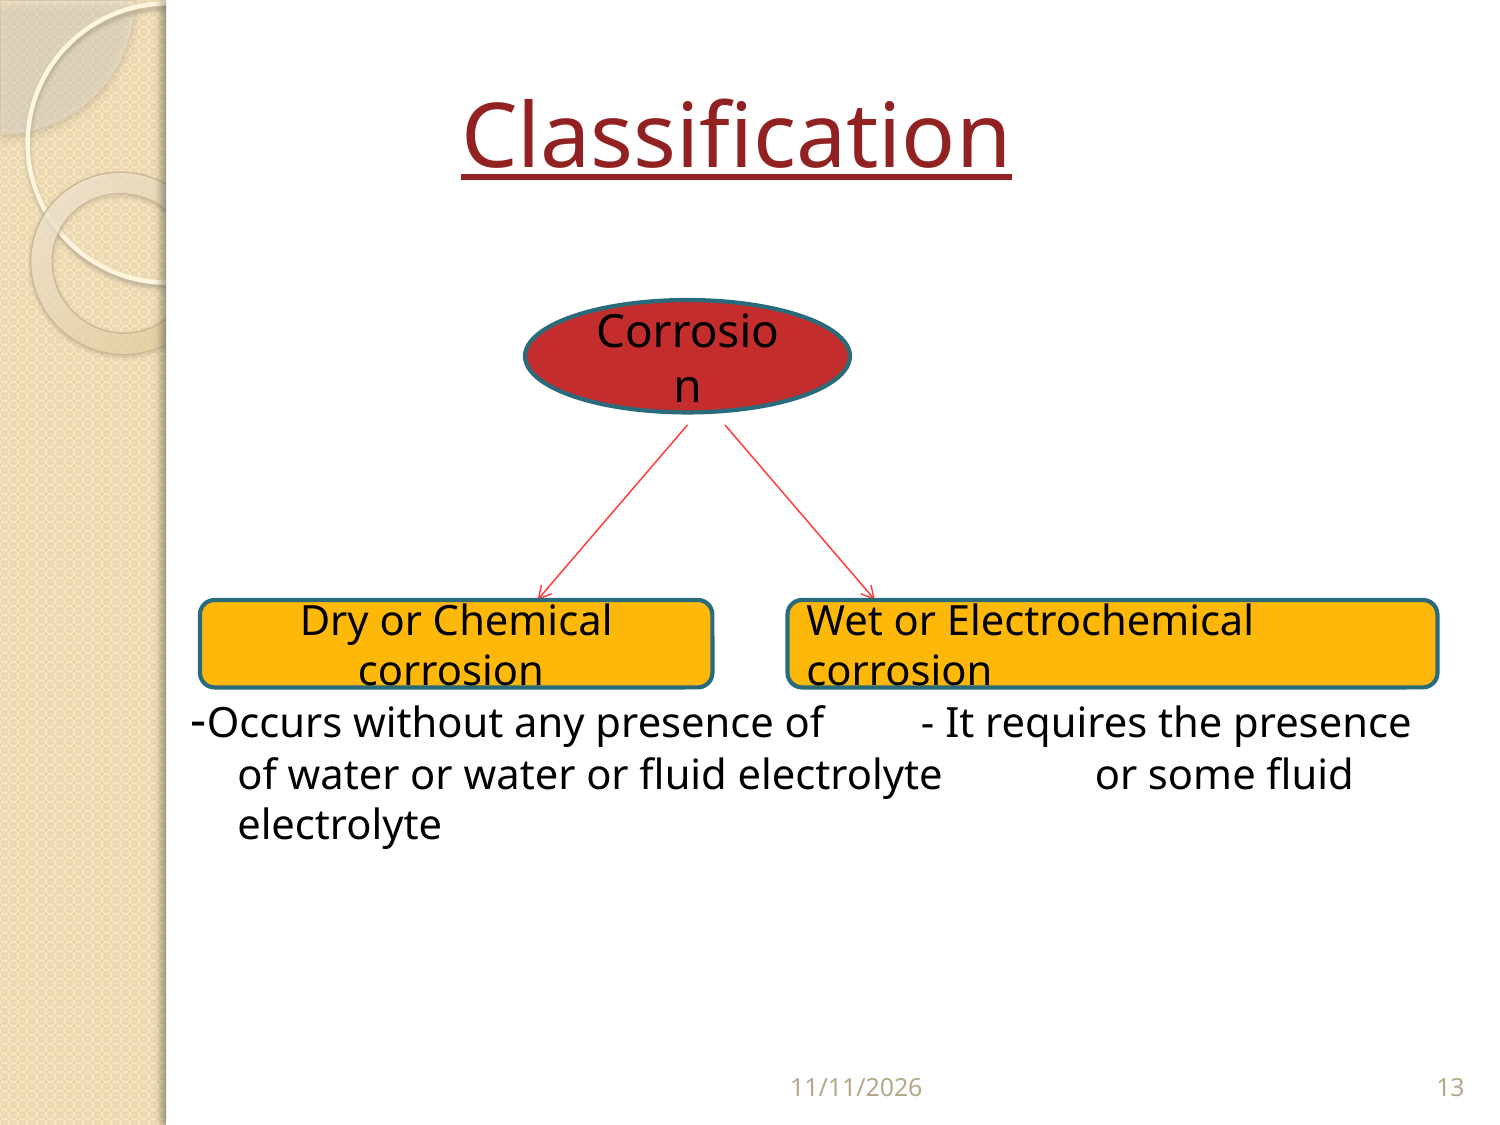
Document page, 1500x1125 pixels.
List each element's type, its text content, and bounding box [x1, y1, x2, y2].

text_box Dry or Chemical corrosion [197, 597, 715, 690]
text_box Corrosion [522, 297, 853, 415]
slide_number 13 [1413, 1034, 1488, 1113]
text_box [712, 437, 888, 588]
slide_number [587, 1034, 938, 1113]
text_box Wet or Electrochemical corrosion [785, 597, 1440, 690]
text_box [524, 437, 701, 588]
title Classification [237, 37, 1468, 225]
list -Occurs without any presence of - It requires the presence of water or water or fluid electrolyte or some fluid electrolyte [162, 237, 1466, 1025]
